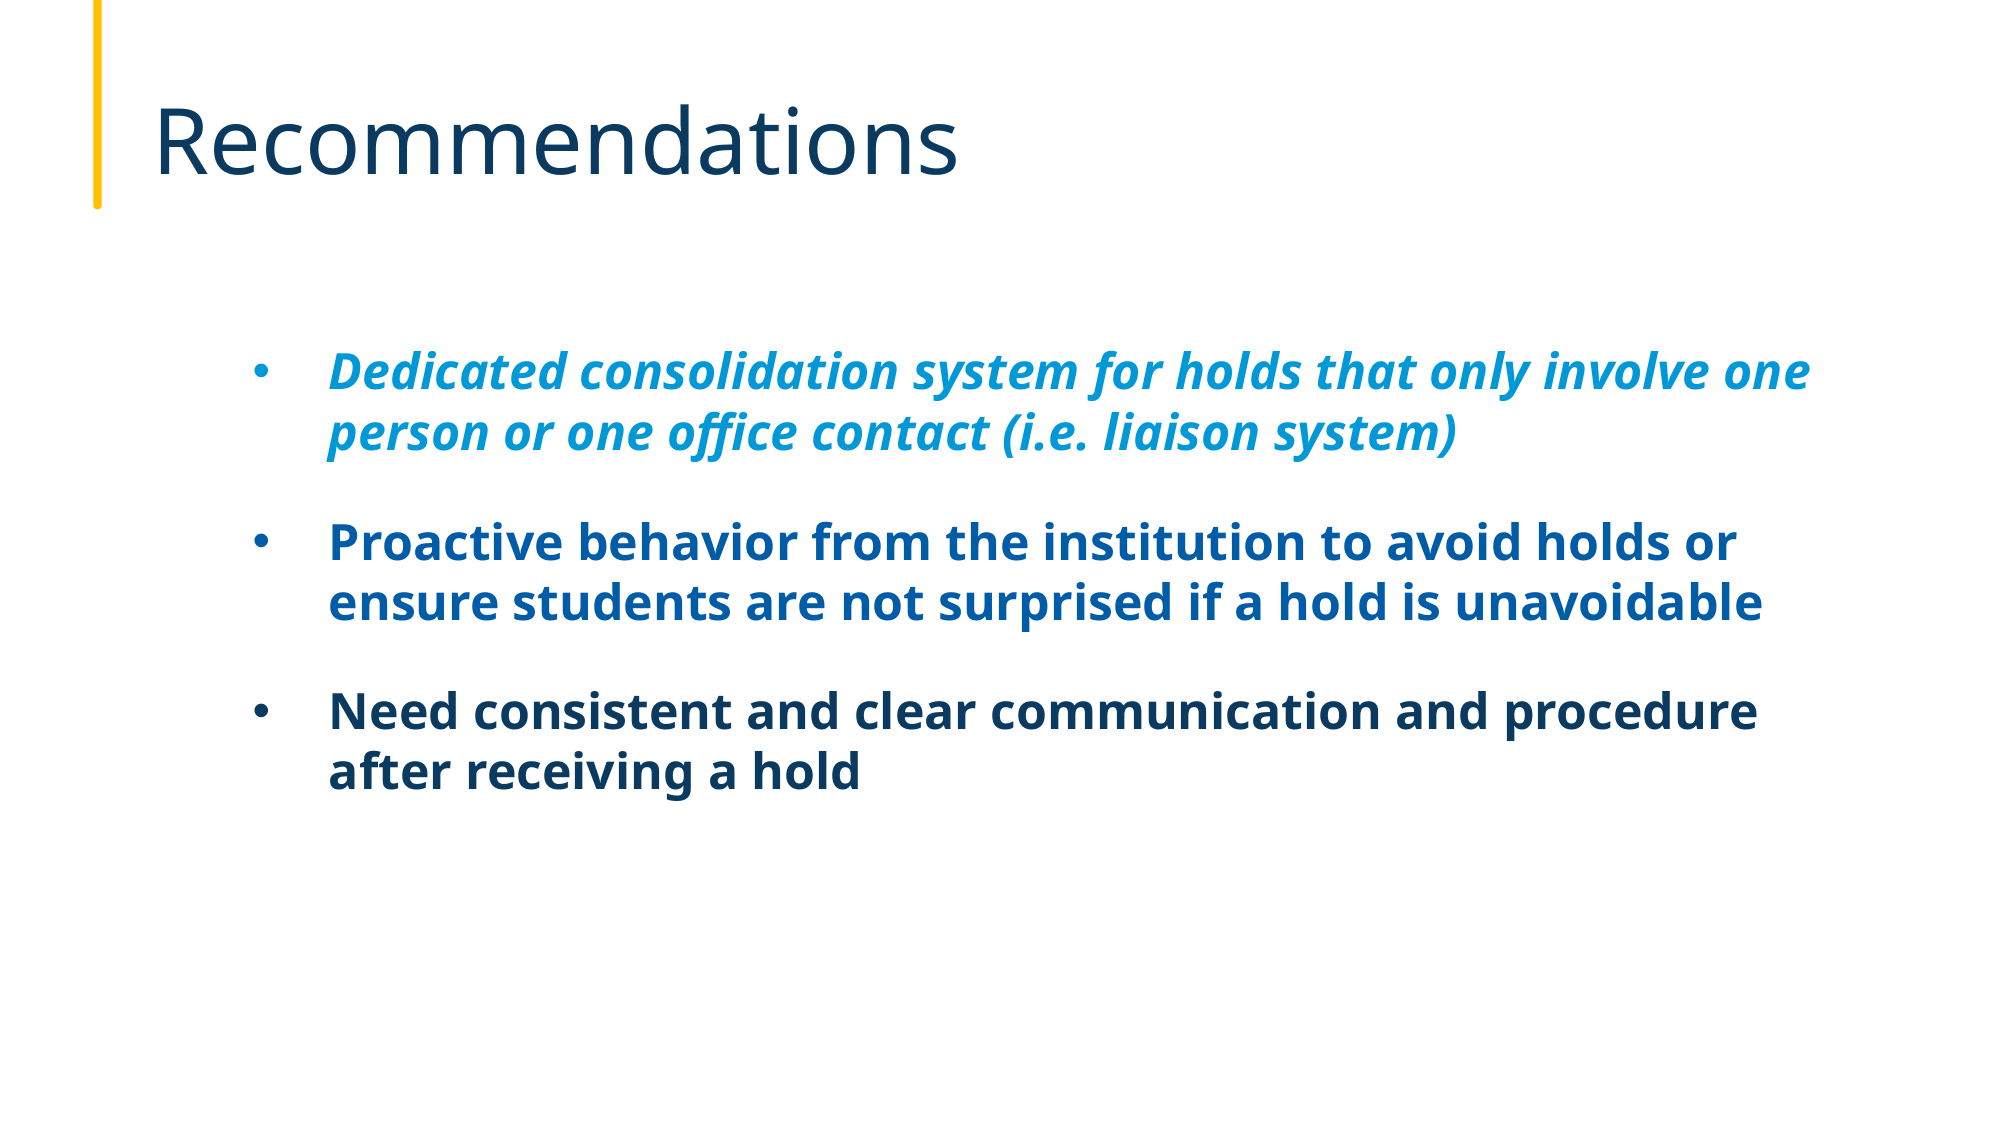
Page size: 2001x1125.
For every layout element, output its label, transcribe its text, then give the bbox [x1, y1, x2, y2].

title Recommendations [137, 88, 1863, 210]
list Dedicated consolidation system for holds that only involve one person or one office contact (i.e. liaison system) Proactive behavior from the institution to avoid holds or ensure students are not surprised if a hold is unavoidable Need consistent and clear communication and procedure after receiving a hold [237, 332, 1841, 860]
